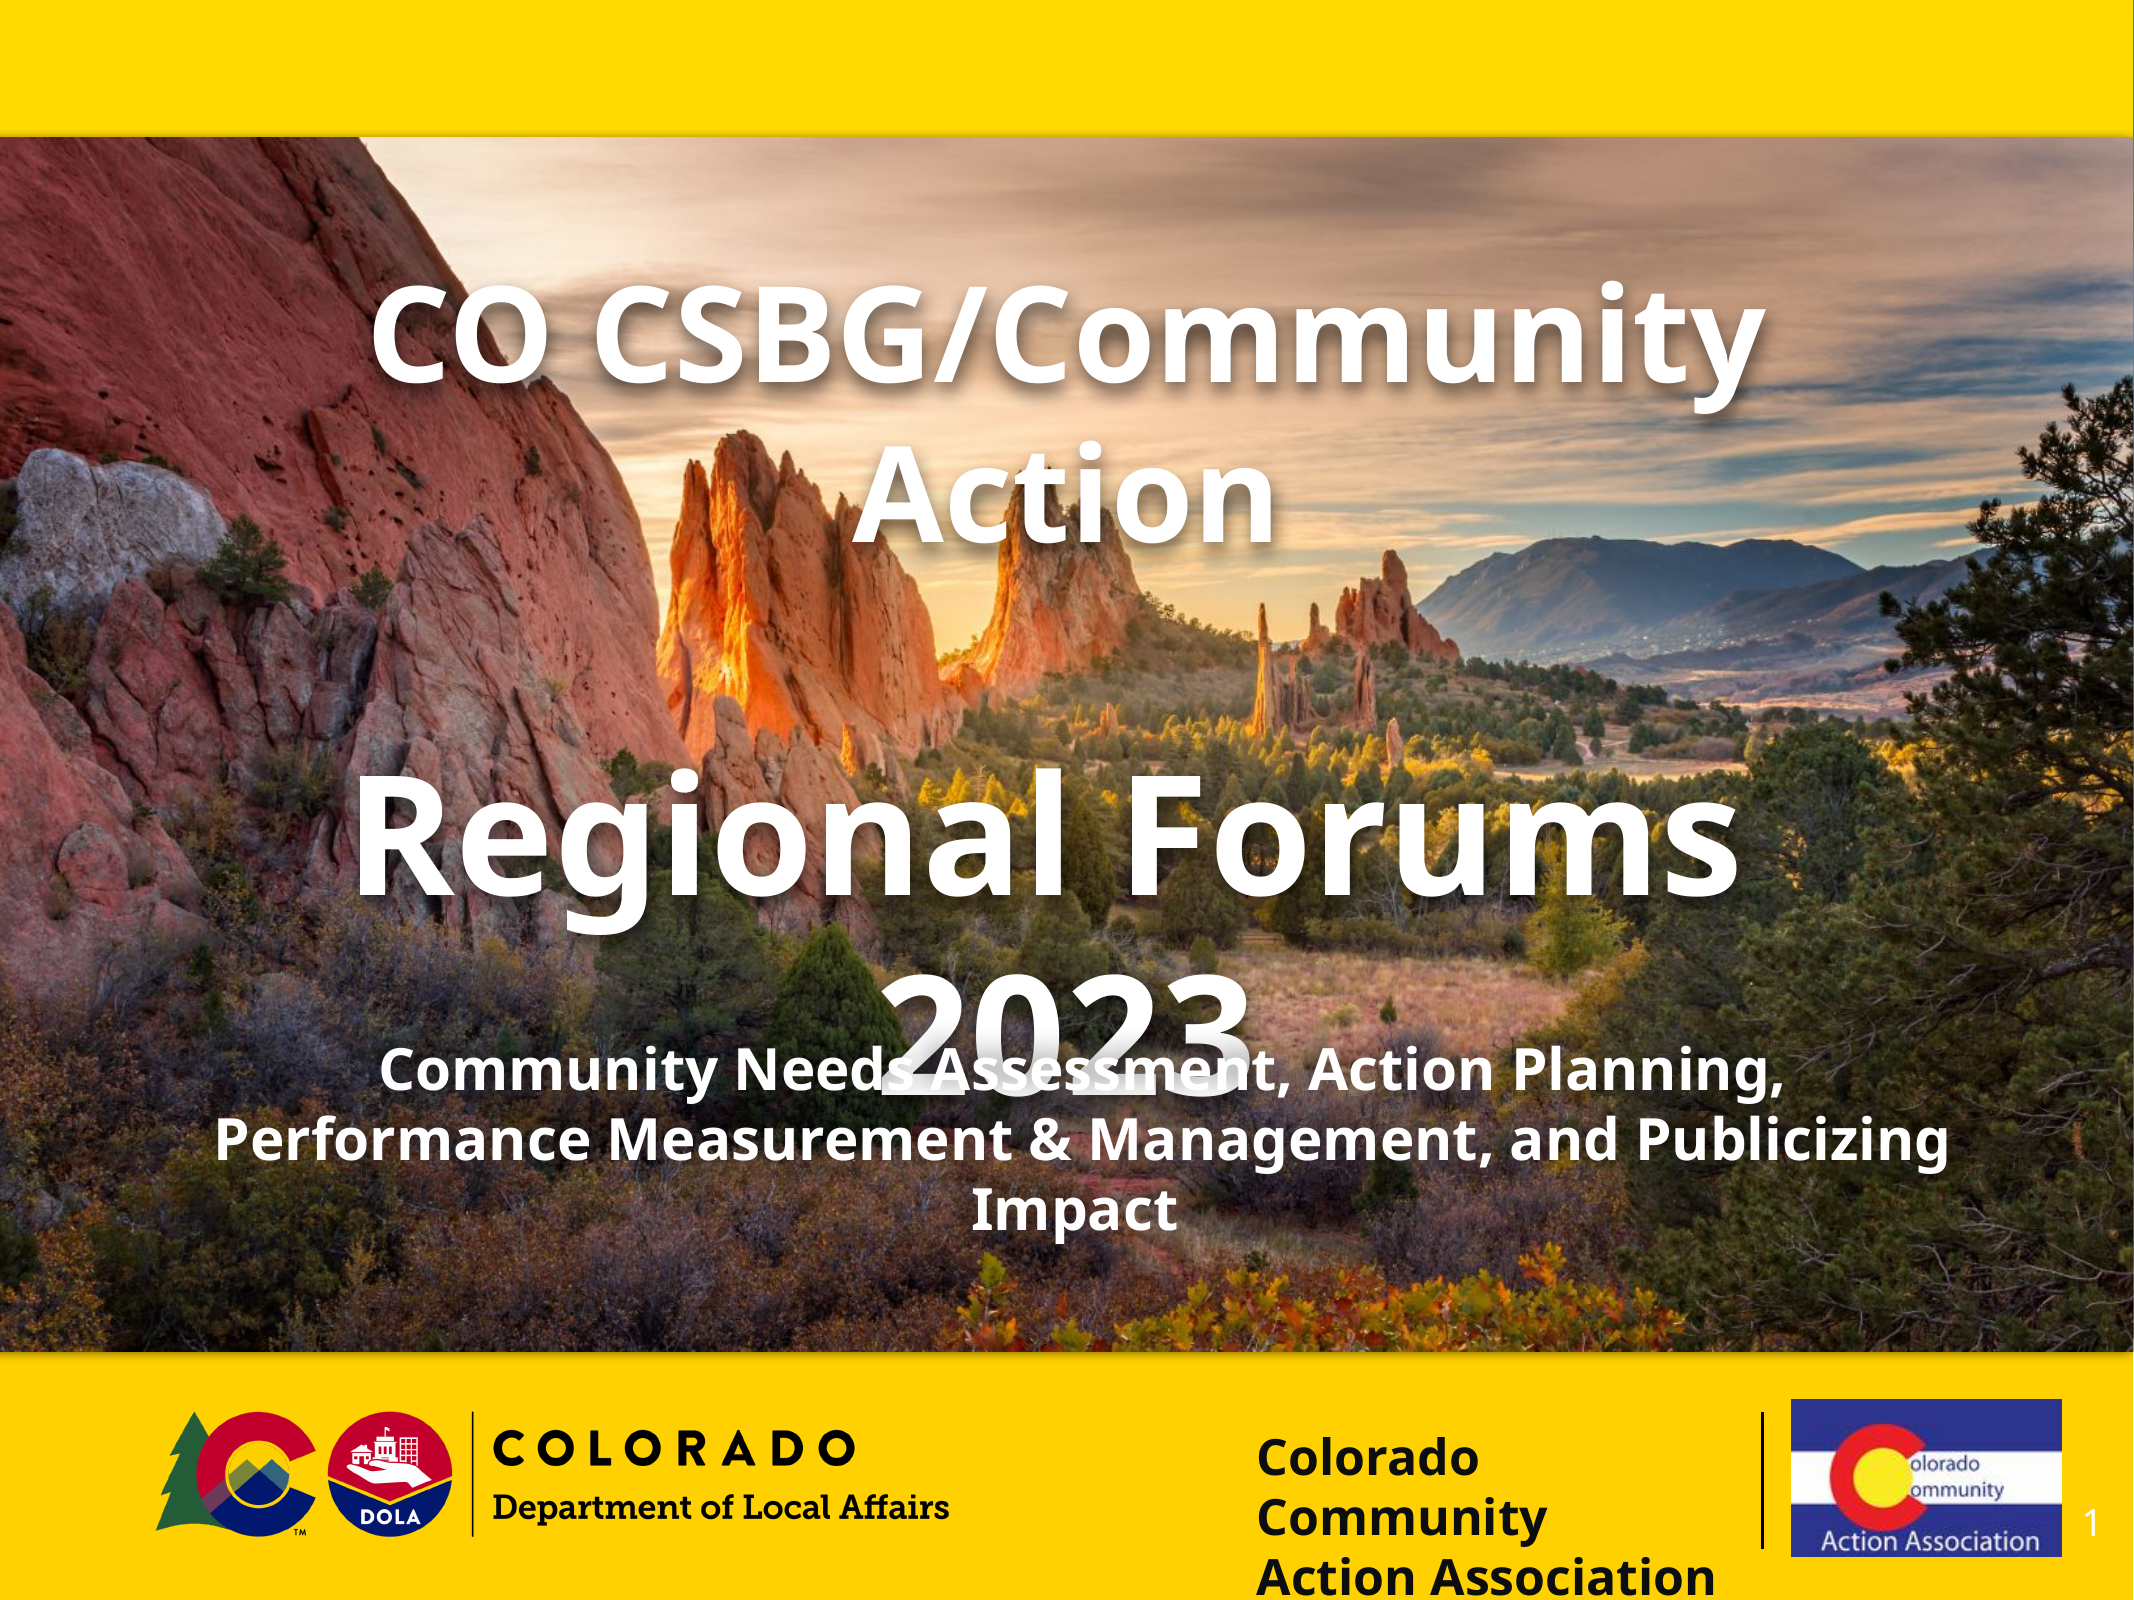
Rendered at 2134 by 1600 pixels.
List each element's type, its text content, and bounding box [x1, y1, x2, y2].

picture [154, 1410, 950, 1538]
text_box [0, 0, 2134, 1352]
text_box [1241, 1399, 2063, 1557]
slide_number 1 [1996, 1477, 2125, 1600]
